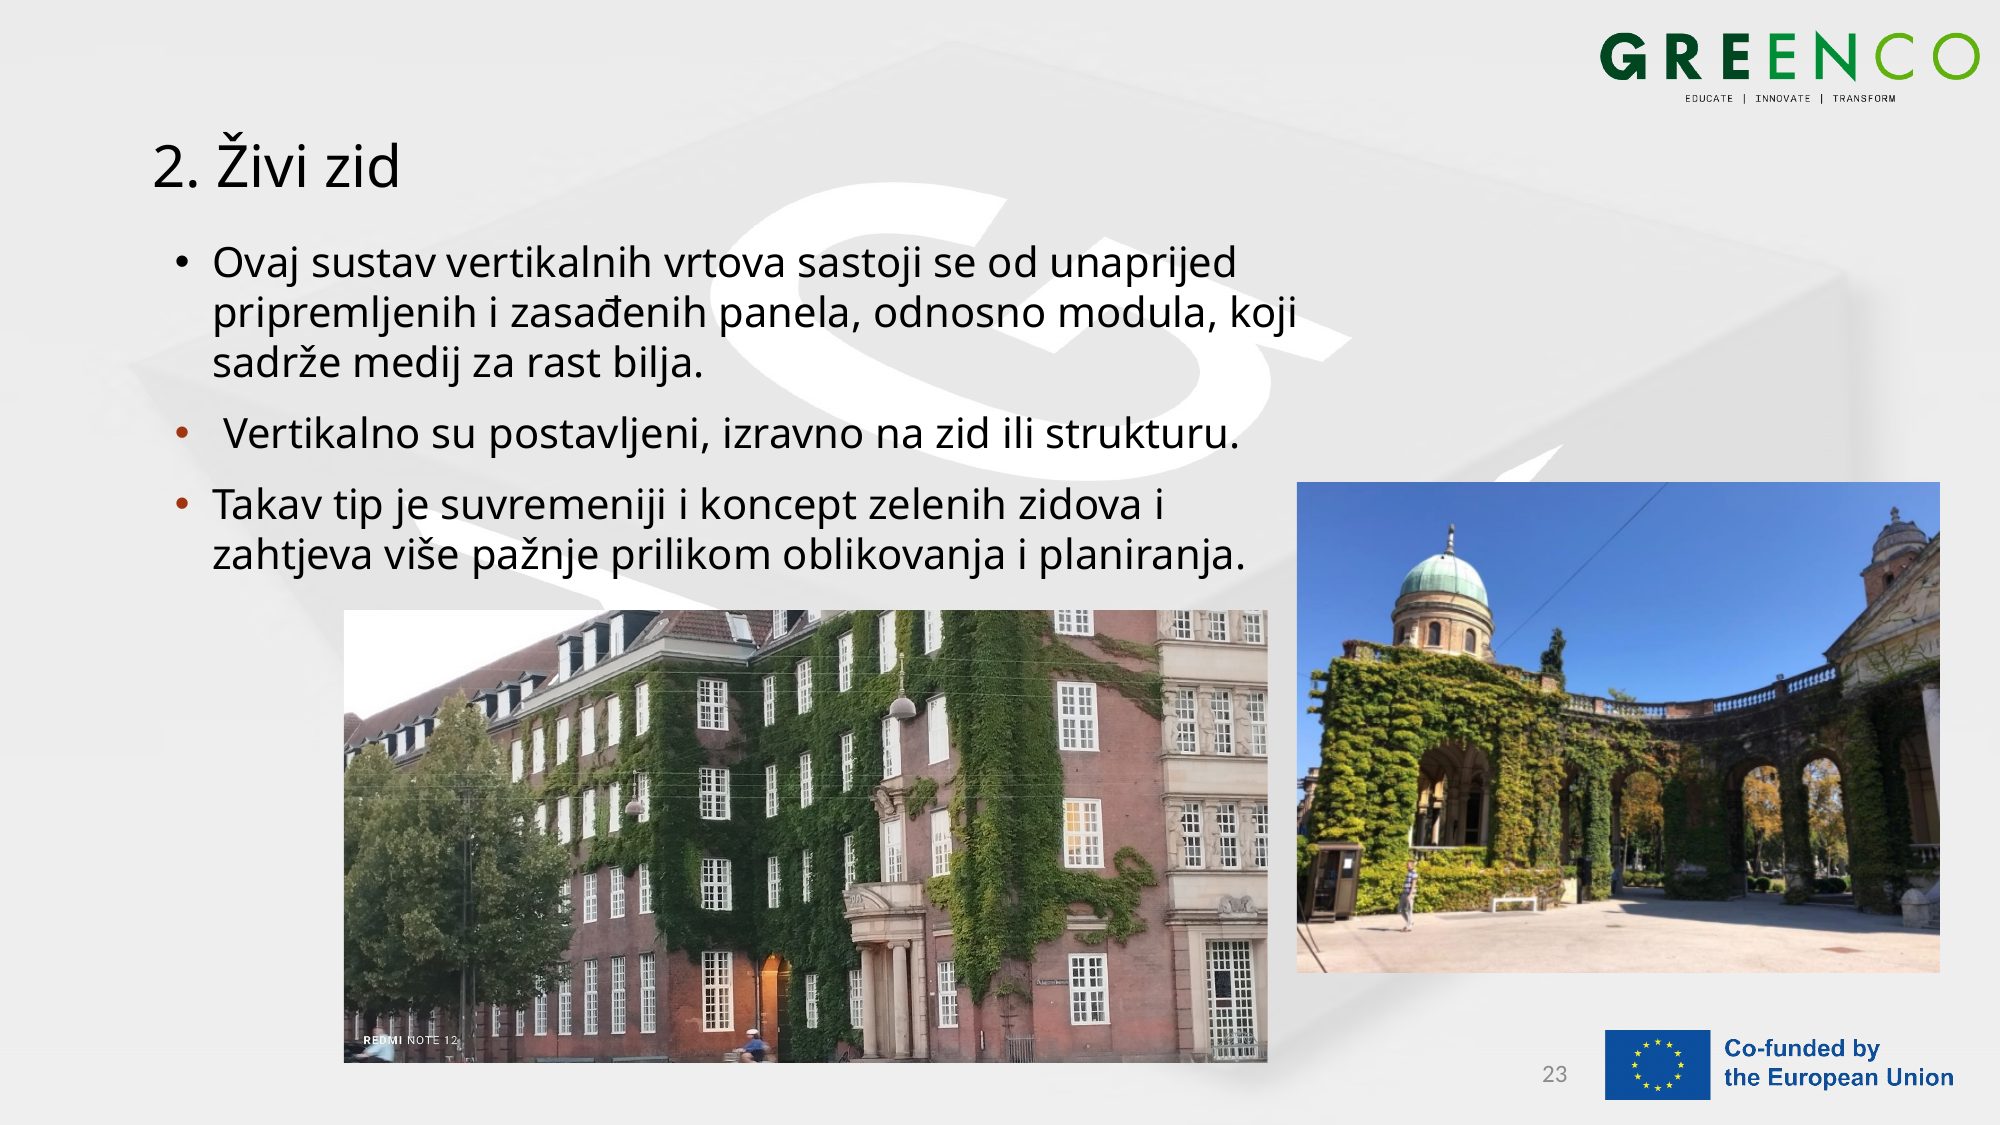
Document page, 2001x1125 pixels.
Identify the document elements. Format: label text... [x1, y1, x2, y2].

picture [1600, 1025, 1980, 1105]
list Ovaj sustav vertikalnih vrtova sastoji se od unaprijed pripremljenih i zasađenih panela, odnosno modula, koji sadrže medij za rast bilja. Vertikalno su postavljeni, izravno na zid ili strukturu. Takav tip je suvremeniji i koncept zelenih zidova i zahtjeva više pažnje prilikom oblikovanja i planiranja. [159, 228, 1336, 736]
picture [343, 610, 1268, 1063]
slide_number 23 [1132, 1042, 1583, 1103]
picture [1600, 30, 1980, 104]
picture [1296, 482, 1940, 973]
title 2. Živi zid [137, 59, 1863, 278]
